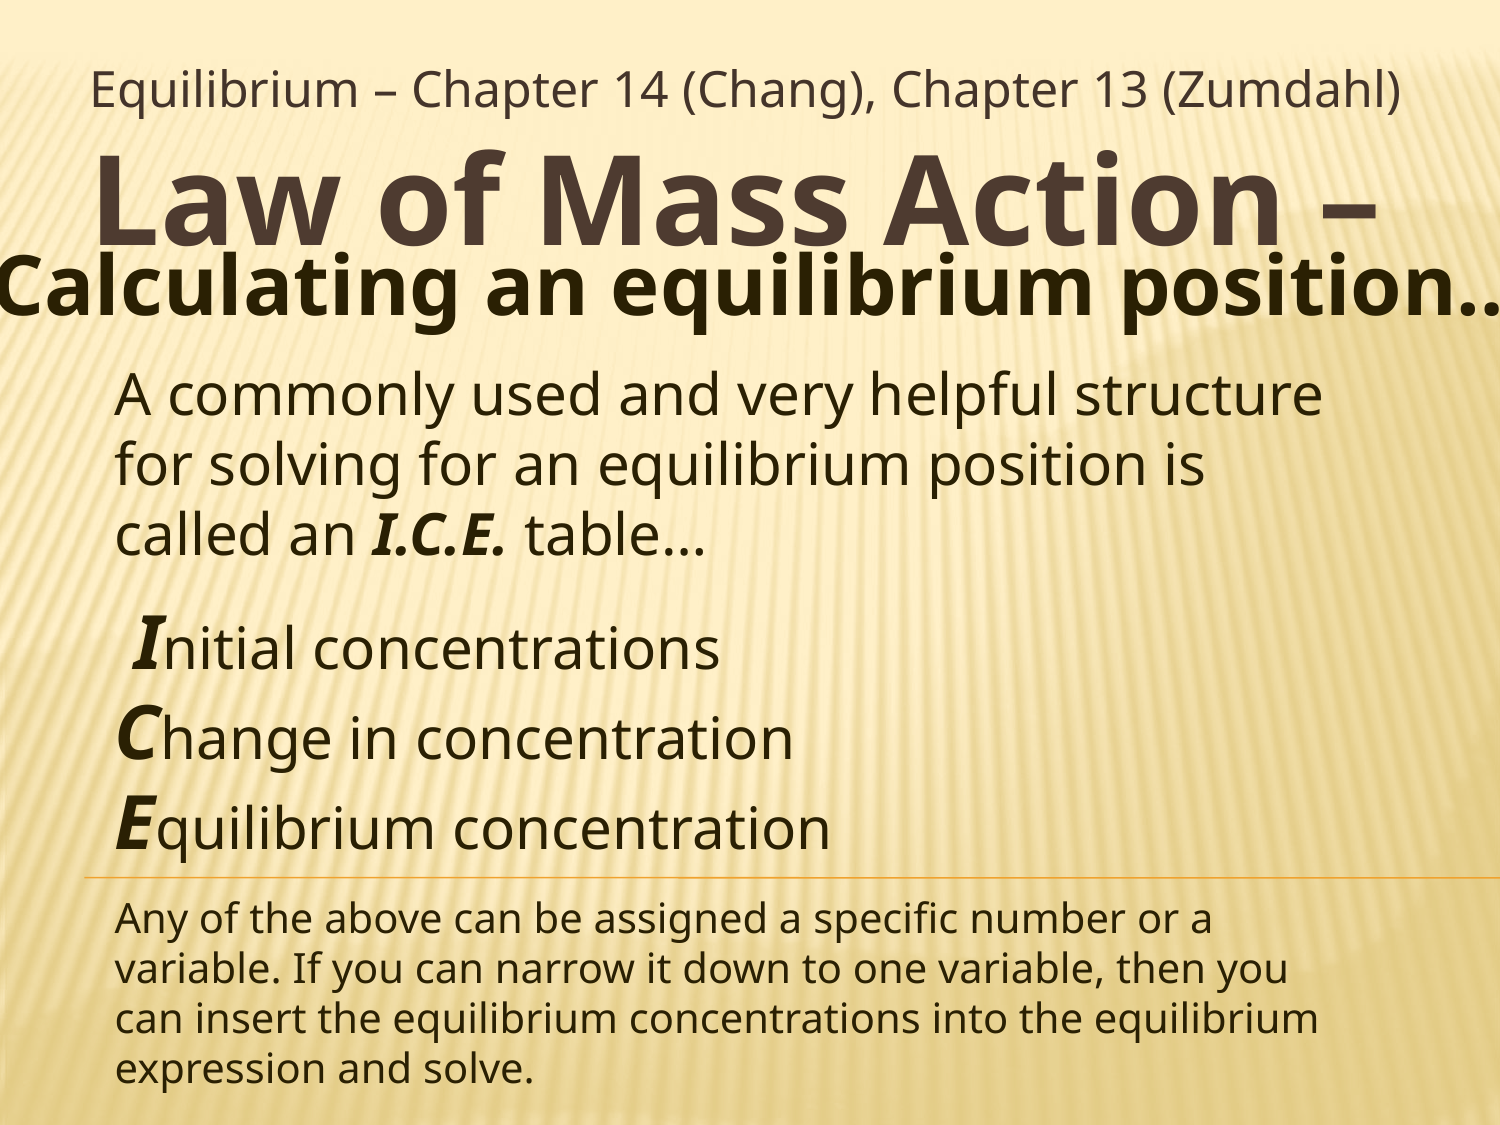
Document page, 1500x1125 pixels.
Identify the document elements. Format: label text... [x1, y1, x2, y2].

text_box A commonly used and very helpful structure for solving for an equilibrium position is called an I.C.E. table… Initial concentrations Change in concentration Equilibrium concentration Any of the above can be assigned a specific number or a variable. If you can narrow it down to one variable, then you can insert the equilibrium concentrations into the equilibrium expression and solve. [99, 350, 1375, 1100]
title Law of Mass Action – [75, 125, 1463, 224]
subtitle Equilibrium – Chapter 14 (Chang), Chapter 13 (Zumdahl) [75, 50, 1463, 125]
text_box Calculating an equilibrium position… [0, 224, 1500, 340]
